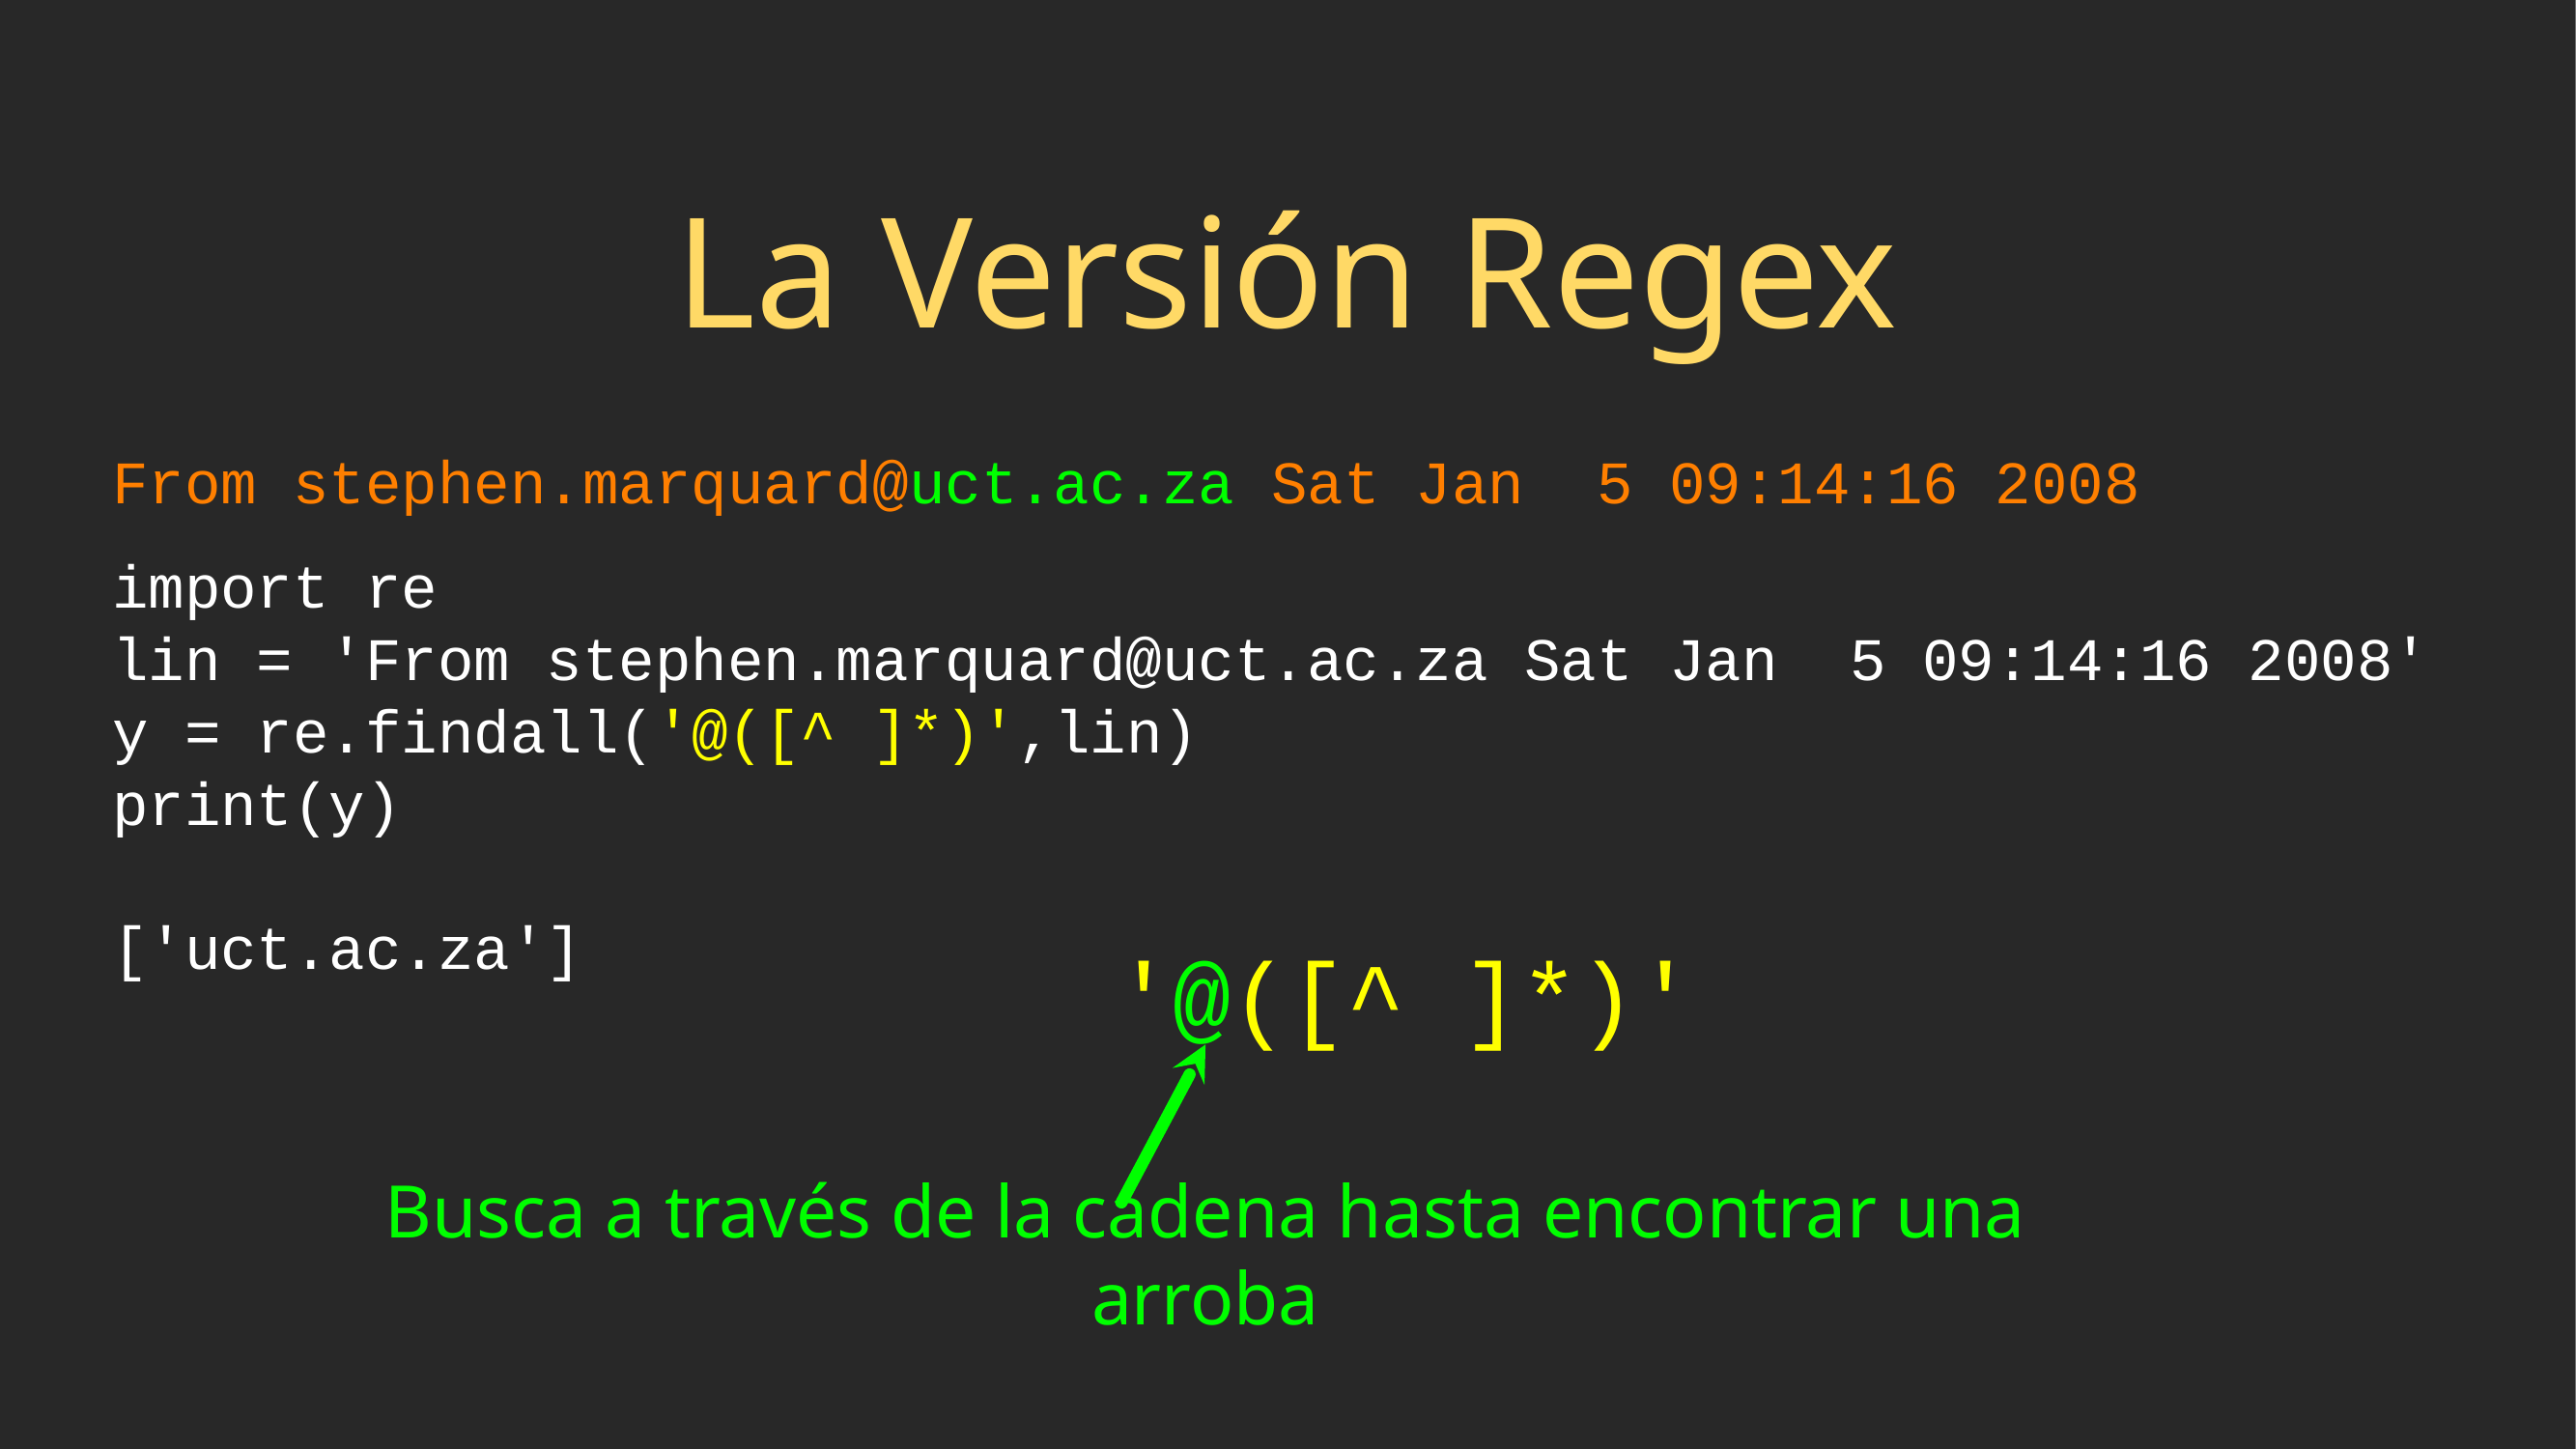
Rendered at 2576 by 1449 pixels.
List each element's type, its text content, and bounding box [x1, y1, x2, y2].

title La Versión Regex [183, 131, 2391, 403]
text_box '@([^ ]*)' [1115, 971, 1810, 1062]
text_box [1120, 1043, 1206, 1203]
text_box From stephen.marquard@uct.ac.za Sat Jan 5 09:14:16 2008 [112, 426, 2366, 533]
text_box Busca a través de la cadena hasta encontrar una arroba [291, 1203, 2121, 1302]
text_box import re lin = 'From stephen.marquard@uct.ac.za Sat Jan 5 09:14:16 2008' y = re.findall('@([^ ]*)',lin) print(y) ['uct.ac.za'] [112, 558, 2477, 971]
